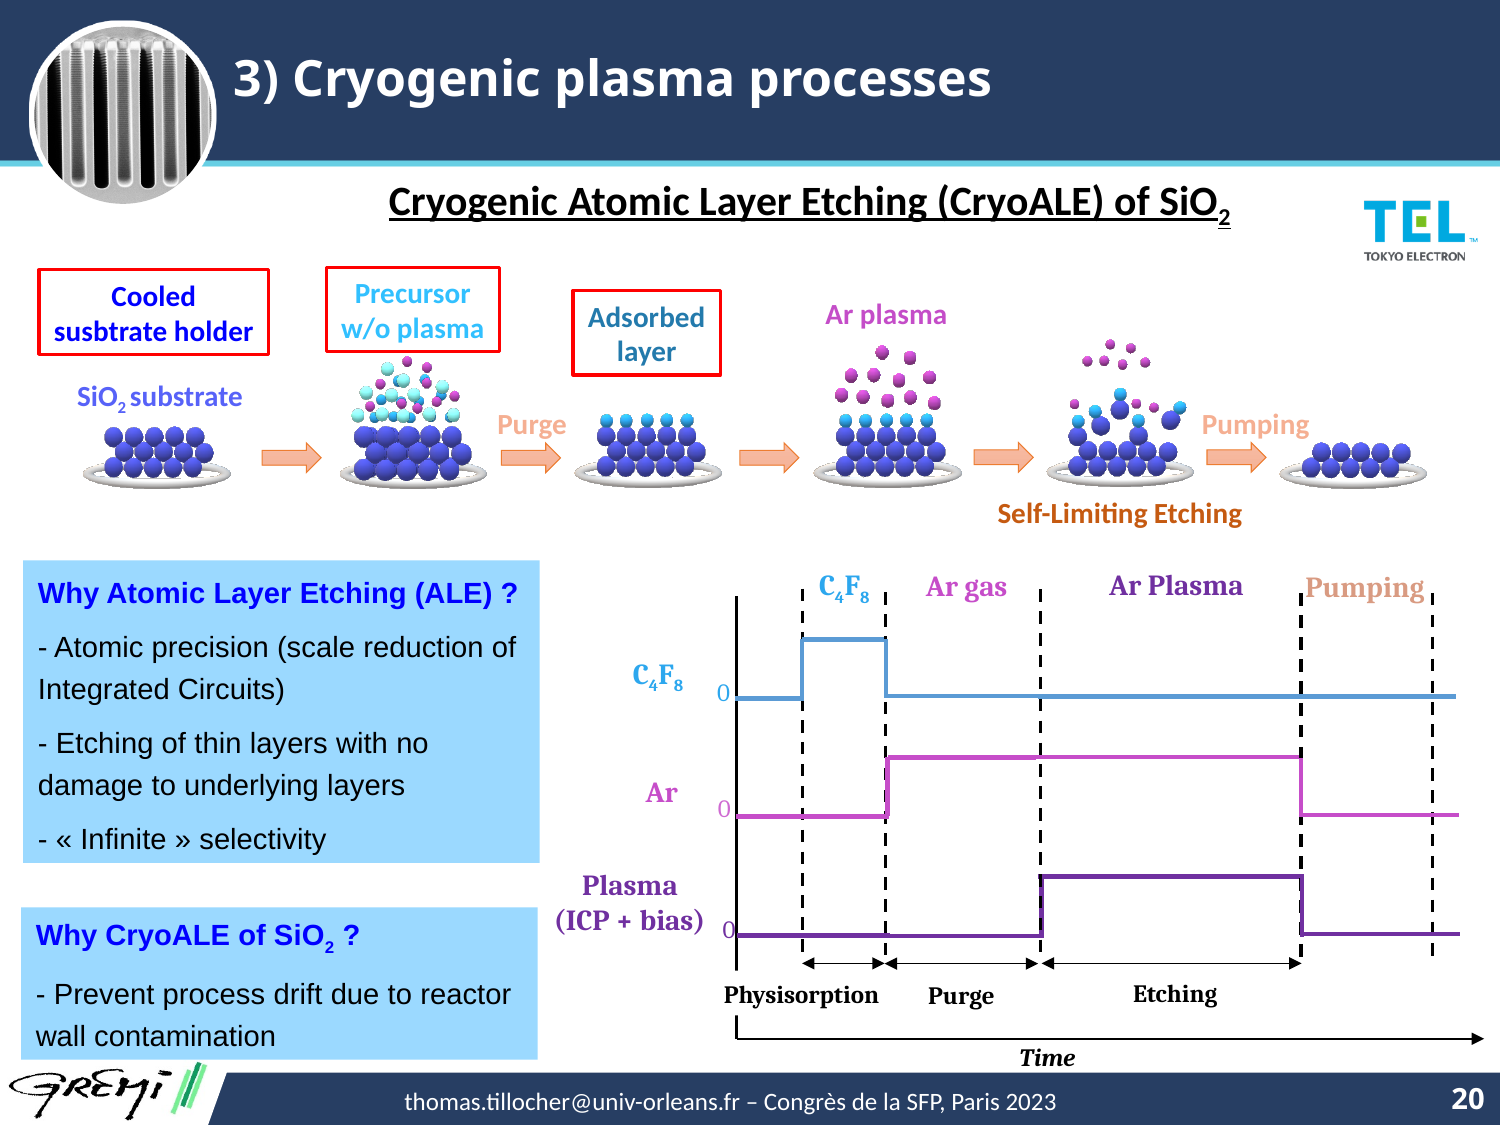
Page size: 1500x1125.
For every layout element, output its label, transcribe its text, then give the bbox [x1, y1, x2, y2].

picture [813, 413, 962, 488]
text_box SiO2 substrate [62, 369, 258, 425]
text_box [536, 595, 735, 1039]
picture [1278, 442, 1427, 489]
text_box [501, 448, 562, 474]
picture [7, 1060, 208, 1121]
title 3) Cryogenic plasma processes [218, 0, 1500, 161]
text_box [261, 441, 322, 474]
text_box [325, 267, 501, 489]
text_box Why CryoALE of SiO2 ? - Prevent process drift due to reactor wall contamination [21, 907, 538, 1060]
picture [82, 426, 231, 489]
text_box [973, 441, 1034, 474]
text_box Cryogenic Atomic Layer Etching (CryoALE) of SiO2 [374, 166, 1294, 238]
picture [574, 413, 722, 488]
picture [1046, 339, 1194, 488]
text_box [735, 559, 885, 669]
text_box Why Atomic Layer Etching (ALE) ? - Atomic precision (scale reduction of Integrated Circuits) - Etching of thin layers with no damage to underlying layers - « Infinite » selectivity [23, 560, 540, 863]
picture [833, 345, 941, 410]
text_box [701, 669, 1485, 1080]
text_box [885, 559, 1044, 669]
text_box Pumping [1194, 398, 1325, 448]
text_box Self-Limiting Etching [982, 487, 1258, 537]
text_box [1288, 560, 1460, 669]
text_box Ar plasma [810, 288, 963, 339]
text_box [739, 441, 800, 474]
text_box Adsorbed layer [573, 290, 721, 376]
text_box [1044, 559, 1304, 669]
text_box [1206, 448, 1267, 474]
text_box Purge [501, 398, 639, 448]
text_box Cooled susbtrate holder [39, 269, 269, 355]
picture [0, 0, 1500, 281]
